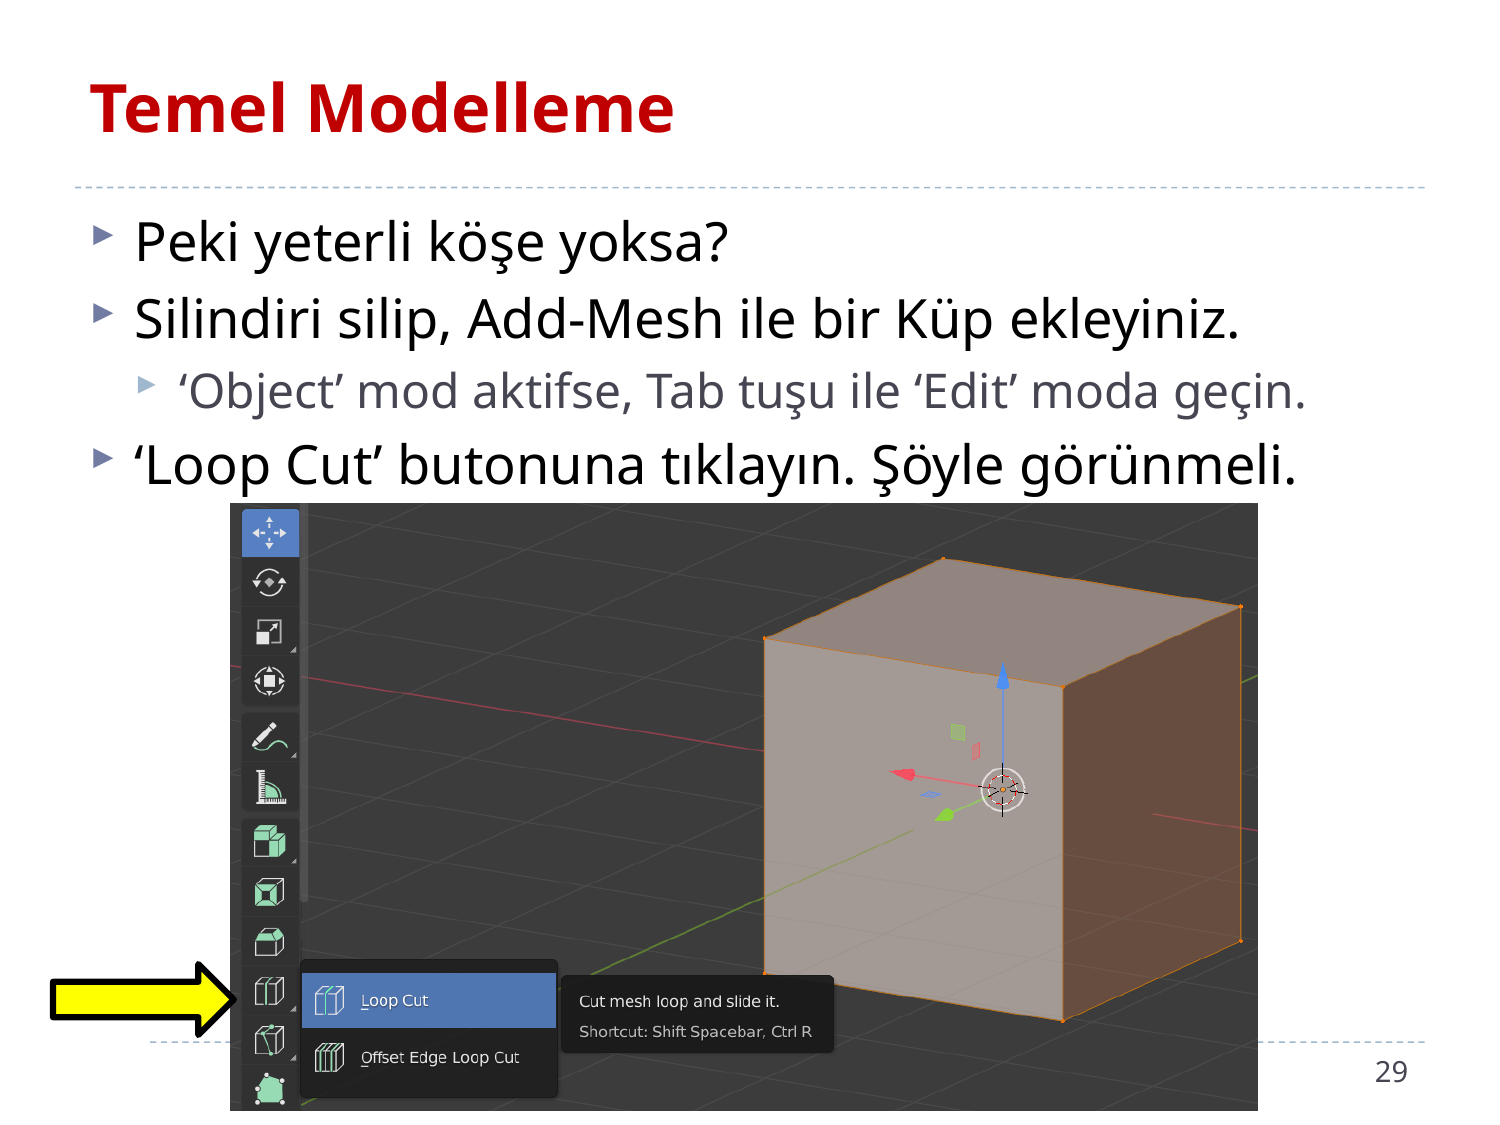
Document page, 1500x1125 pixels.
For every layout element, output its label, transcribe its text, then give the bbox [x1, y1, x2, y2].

slide_number 29 [1264, 1045, 1424, 1106]
text_box [51, 962, 224, 1037]
title Temel Modelleme [75, 24, 1425, 188]
picture [229, 502, 1259, 1112]
list Peki yeterli köşe yoksa? Silindiri silip, Add-Mesh ile bir Küp ekleyiniz. ‘Object’ mod aktifse, Tab tuşu ile ‘Edit’ moda geçin. ‘Loop Cut’ butonuna tıklayın. Şöyle görünmeli. [75, 200, 1471, 1010]
